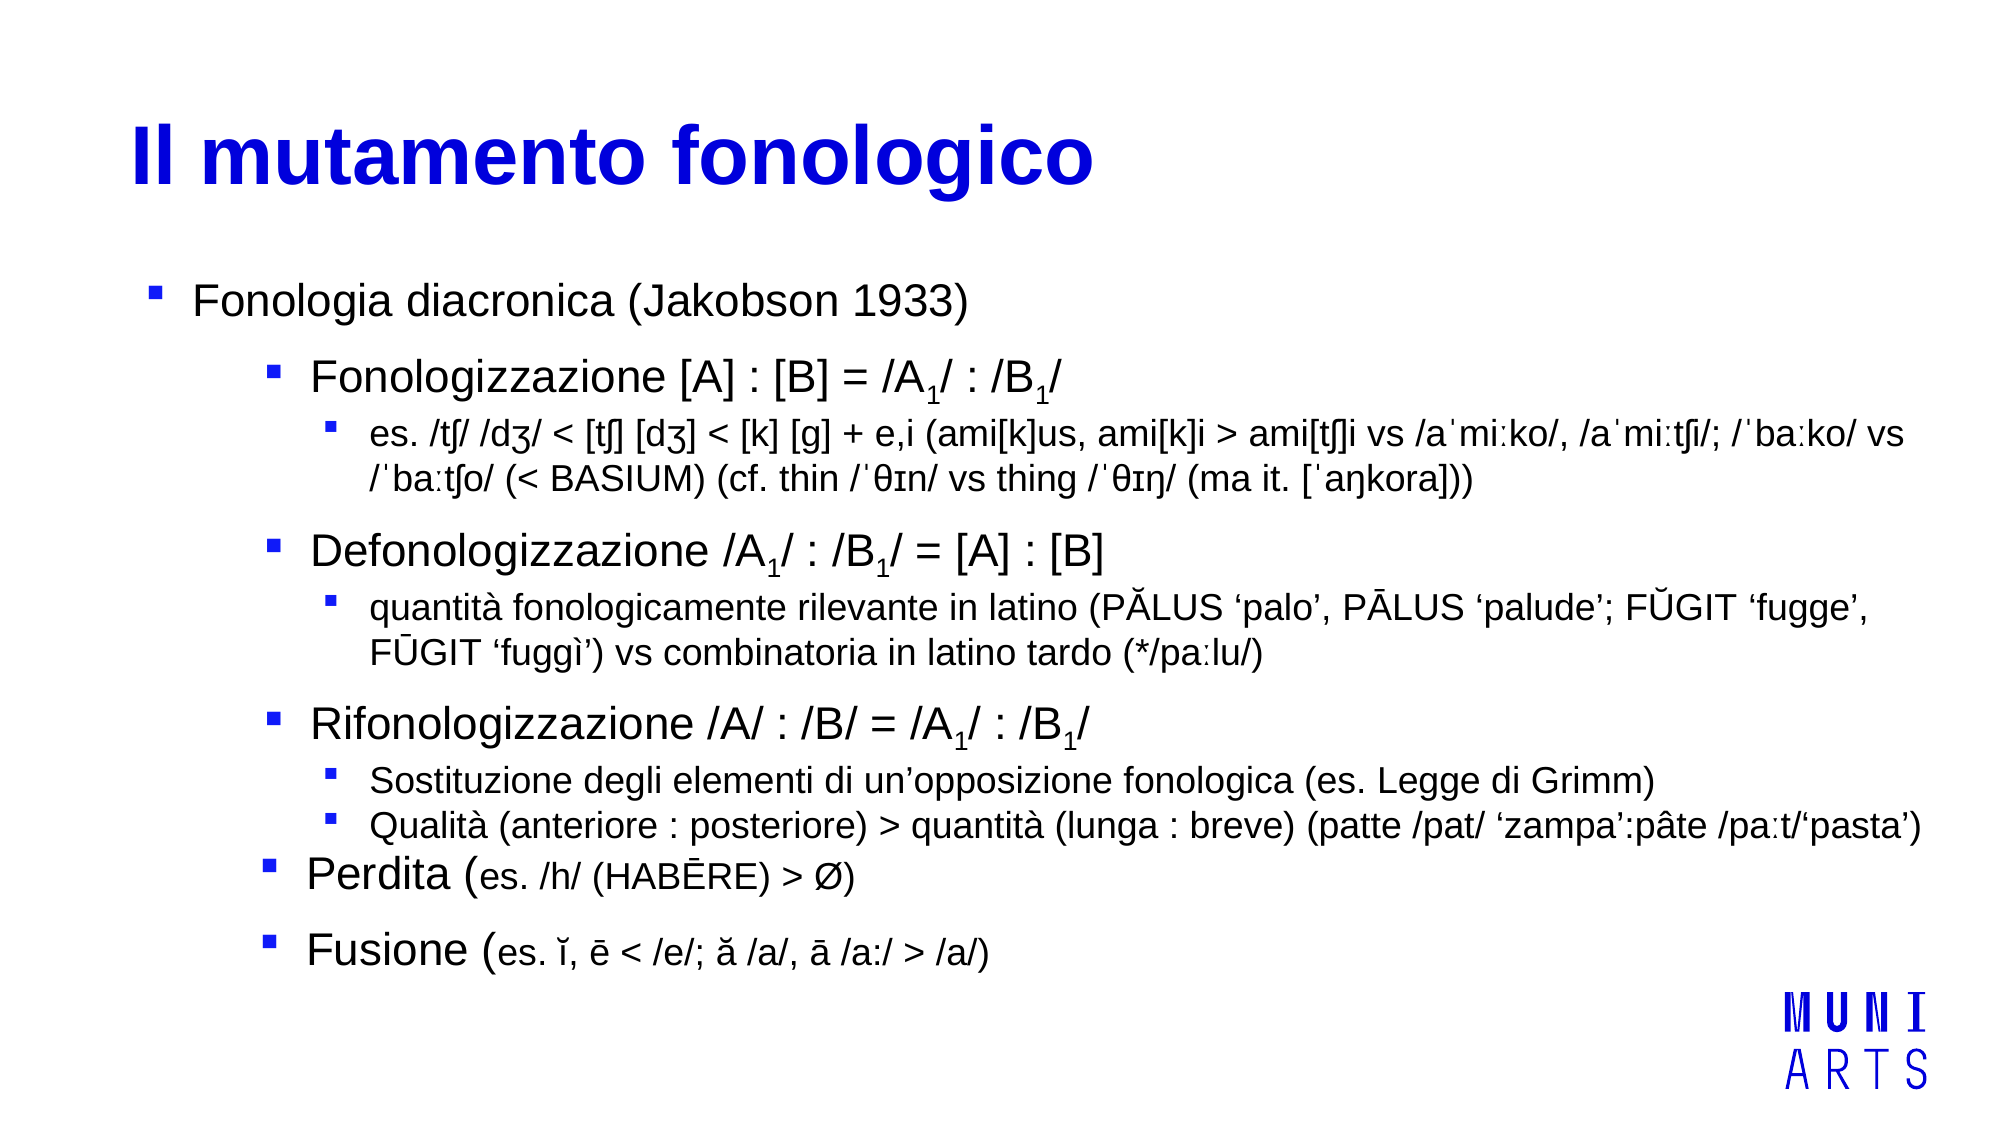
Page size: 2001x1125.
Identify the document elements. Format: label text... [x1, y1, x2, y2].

title Il mutamento fonologico [130, 118, 1883, 193]
text_box Perdita (es. /h/ (habēre) > Ø) Fusione (es. ĭ, ē < /e/; ă /a/, ā /a:/ > /a/) [173, 836, 1726, 983]
text_box Fonologia diacronica (Jakobson 1933) Fonologizzazione [A] : [B] = /A1/ : /B1/ es. /tʃ/ /dʒ/ < [tʃ] [dʒ] < [k] [g] + e,i (ami[k]us, ami[k]i > ami[tʃ]i vs /aˈmiːko/, /aˈmiːtʃi/; /ˈbaːko/ vs /ˈbaːtʃo/ (< basium) (cf. thin /ˈθɪn/ vs thing /ˈθɪŋ/ (ma it. [ˈaŋkora])) Defonologizzazione /A1/ : /B1/ = [A] : [B] quantità fonologicamente rilevante in latino (pălus ‘palo’, pālus ‘palude’; fŭgit ‘fugge’, fūgit ‘fuggì’) vs combinatoria in latino tardo (*/paːlu/) Rifonologizzazione /A/ : /B/ = /A1/ : /B1/ Sostituzione degli elementi di un’opposizione fonologica (es. Legge di Grimm) Qualità (anteriore : posteriore) > quantità (lunga : breve) (patte /pat/ ‘zampa’:pâte /paːt/‘pasta’) [118, 263, 1968, 854]
